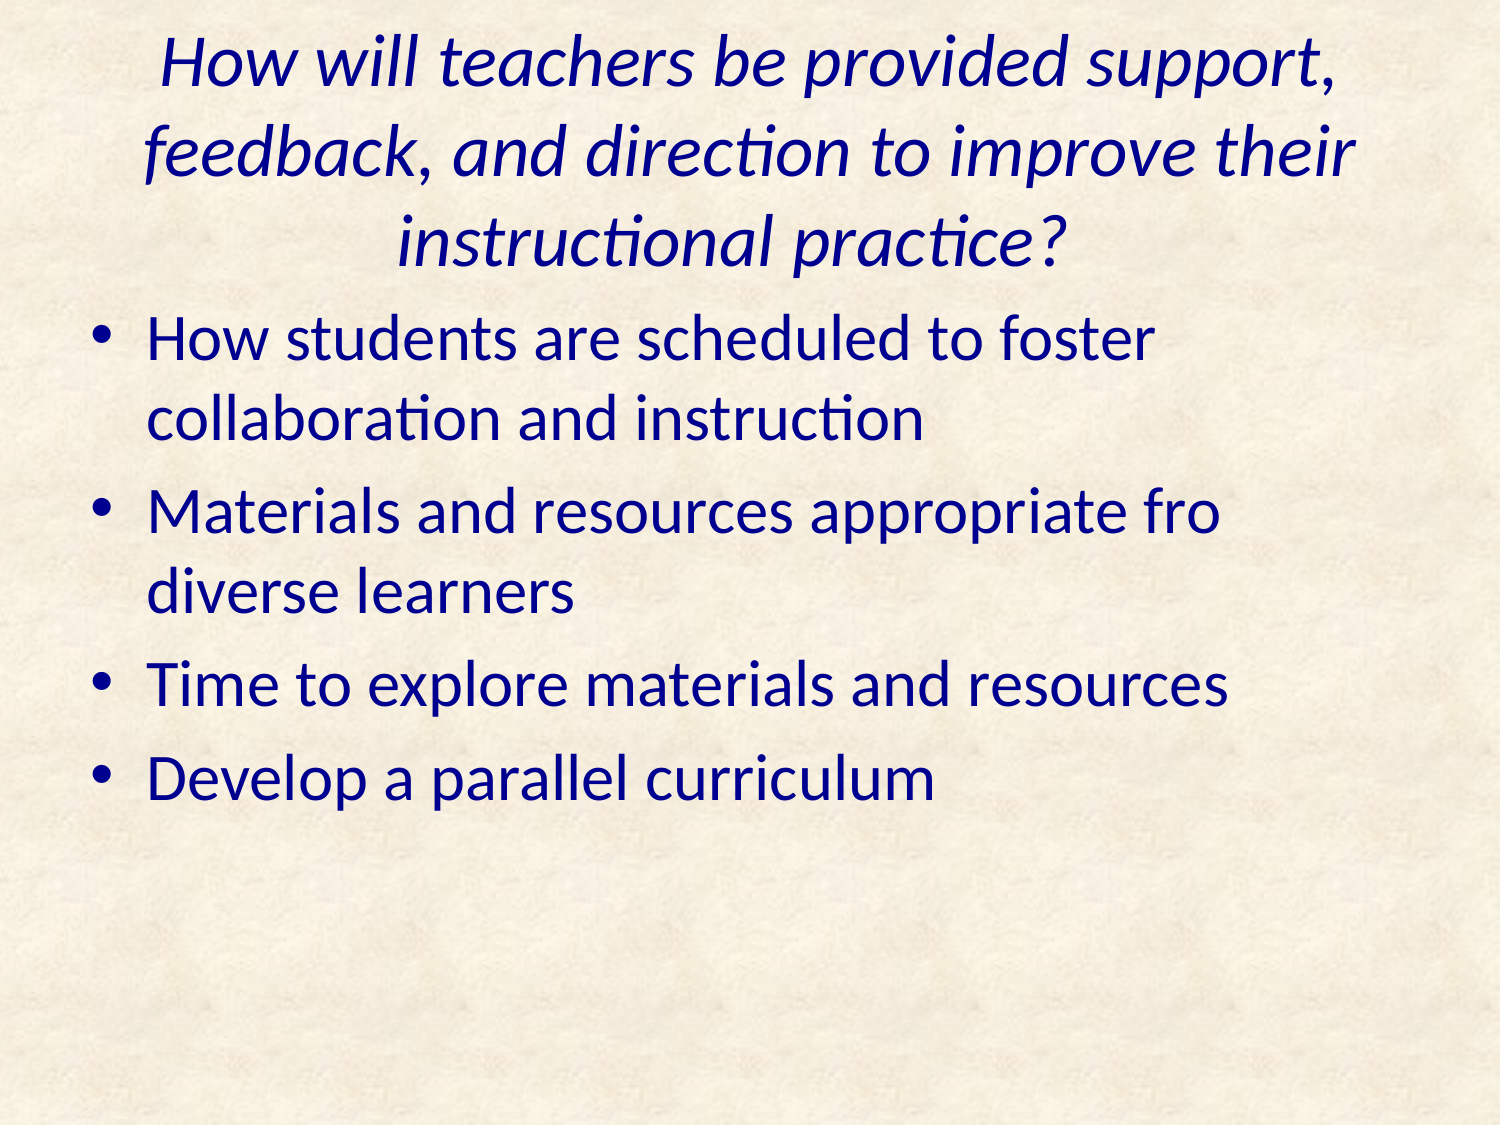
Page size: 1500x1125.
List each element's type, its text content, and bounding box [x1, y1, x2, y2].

list How students are scheduled to foster collaboration and instruction Materials and resources appropriate fro diverse learners Time to explore materials and resources Develop a parallel curriculum [75, 285, 1425, 1029]
title How will teachers be provided support, feedback, and direction to improve their instructional practice? [75, 107, 1425, 285]
